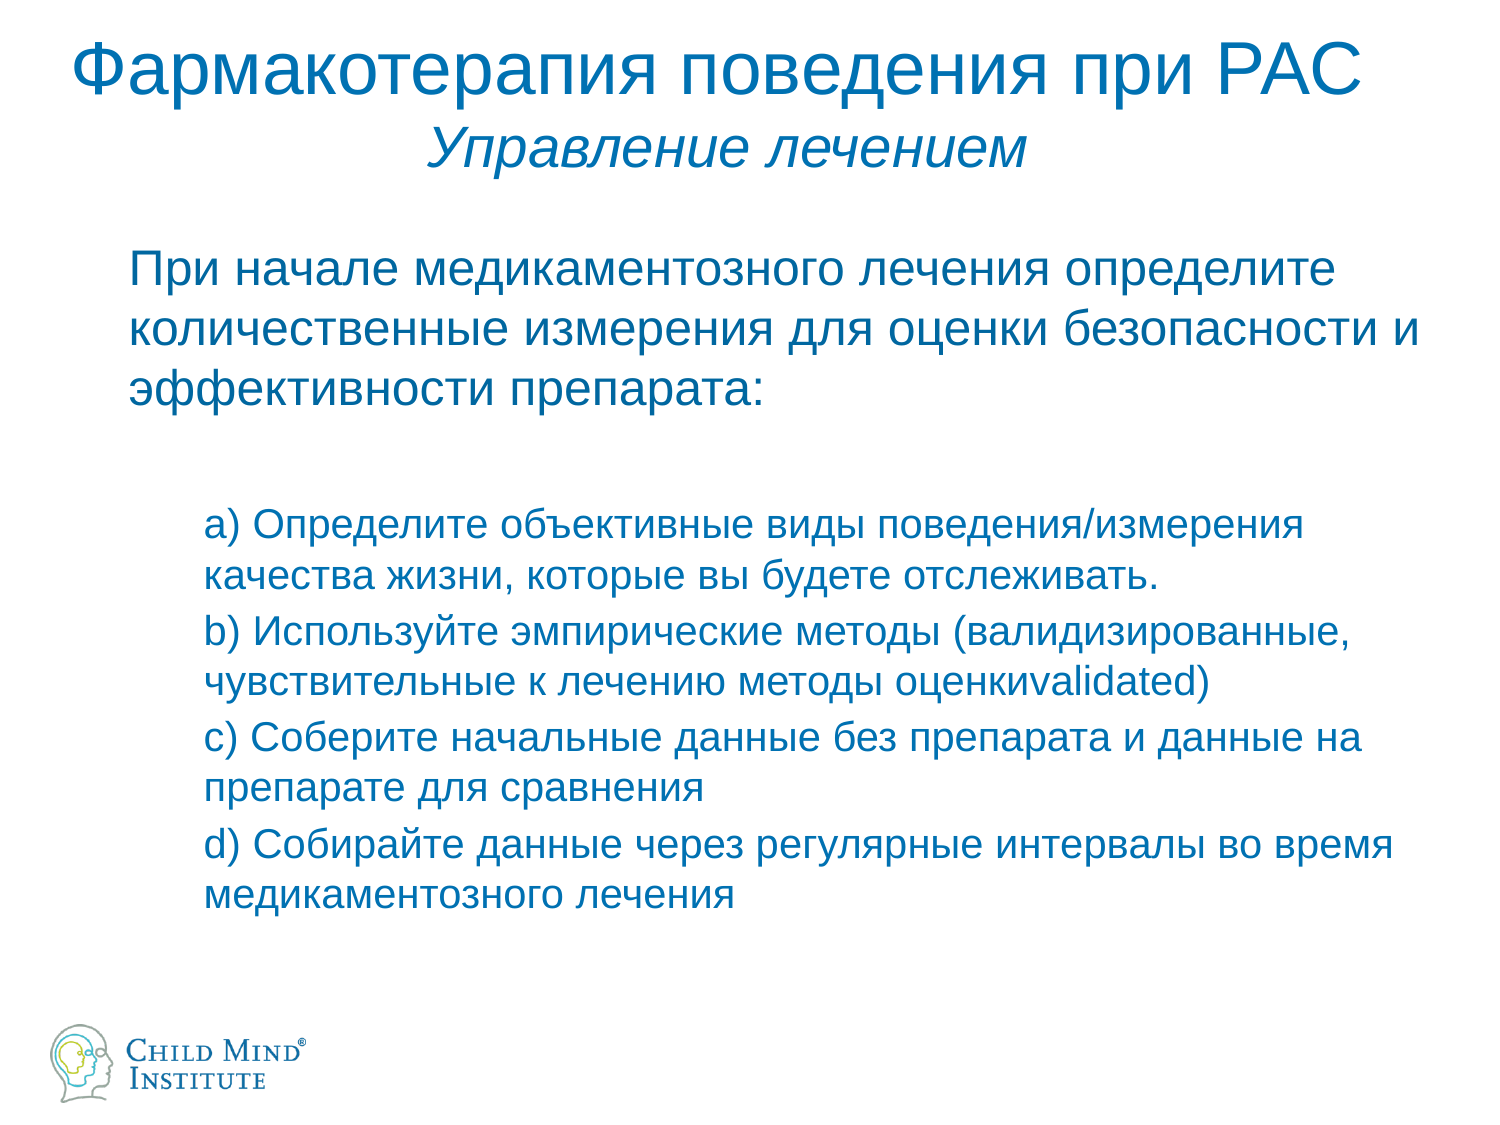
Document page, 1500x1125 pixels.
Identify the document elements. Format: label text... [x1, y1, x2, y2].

title Фармакотерапия поведения при РАС Управление лечением [37, 0, 1411, 199]
picture [50, 1024, 306, 1103]
list При начале медикаментозного лечения определите количественные измерения для оценки безопасности и эффективности препарата: a) Определите объективные виды поведения/измерения качества жизни, которые вы будете отслеживать. b) Используйте эмпирические методы (валидизированные, чувствительные к лечению методы оценкиvalidated) c) Соберите начальные данные без препарата и данные на препарате для сравнения d) Собирайте данные через регулярные интервалы во время медикаментозного лечения [107, 228, 1467, 929]
